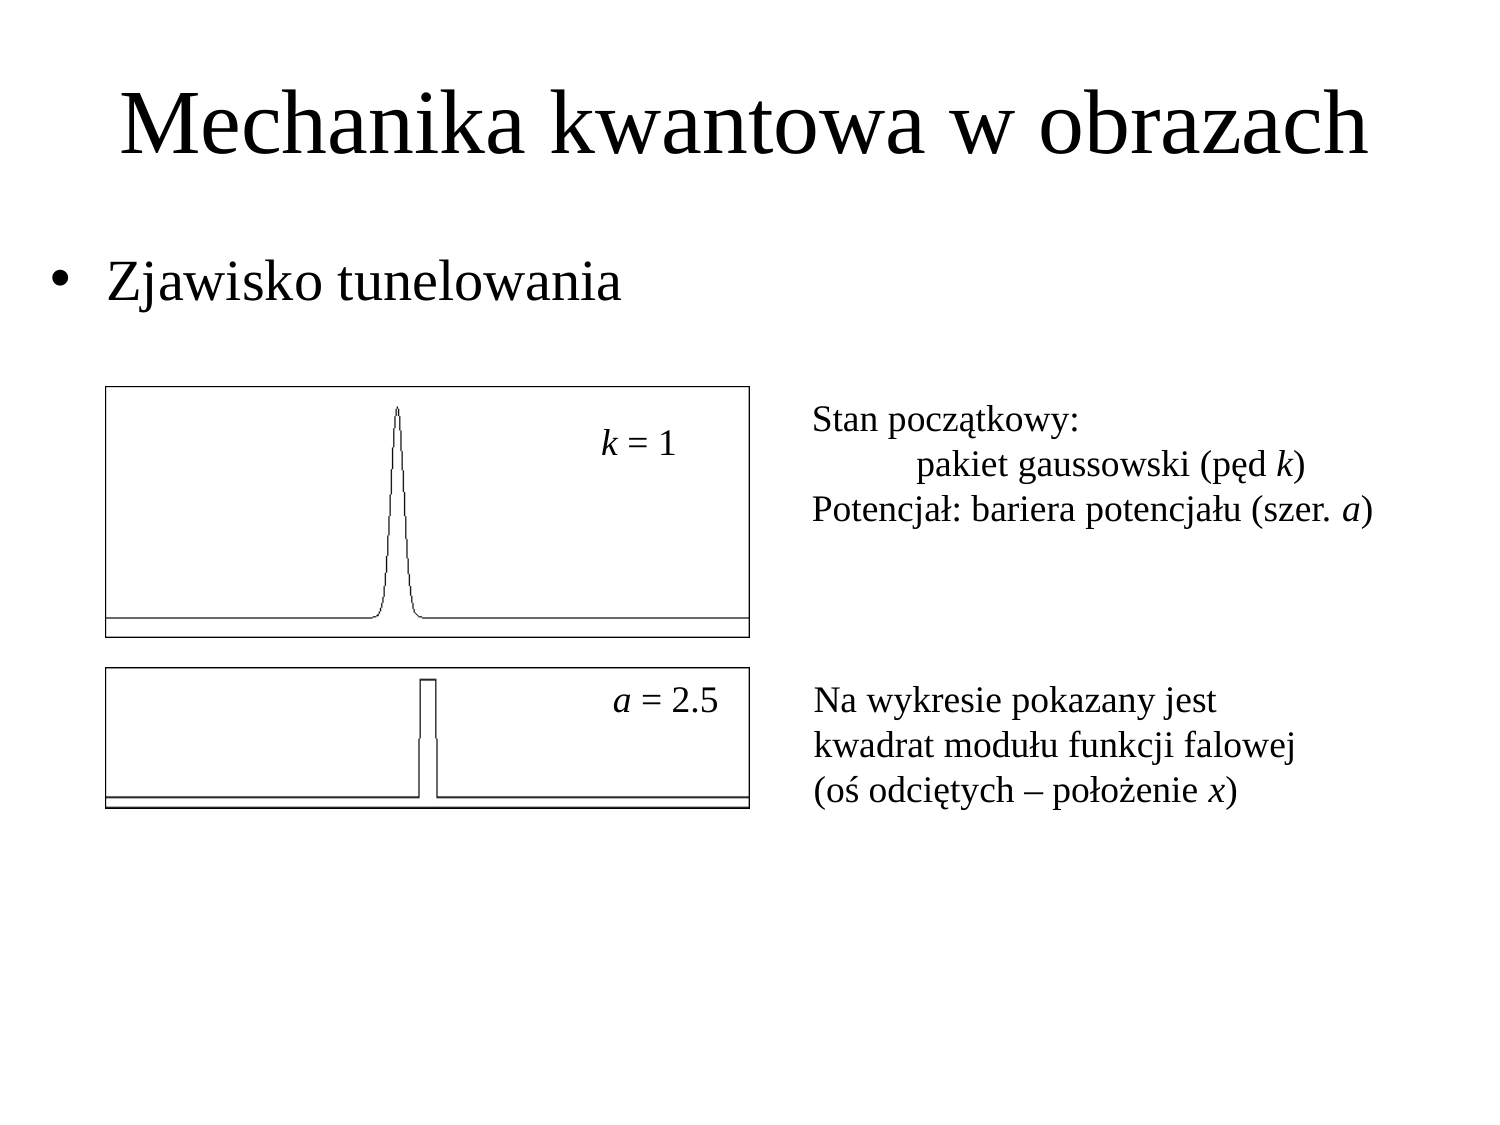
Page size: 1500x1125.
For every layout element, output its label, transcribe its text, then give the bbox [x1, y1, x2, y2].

text_box Mechanika kwantowa w obrazach [70, 23, 1421, 211]
list Zjawisko tunelowania [35, 234, 1500, 422]
picture [105, 386, 751, 639]
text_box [796, 386, 1389, 820]
picture [105, 667, 751, 809]
